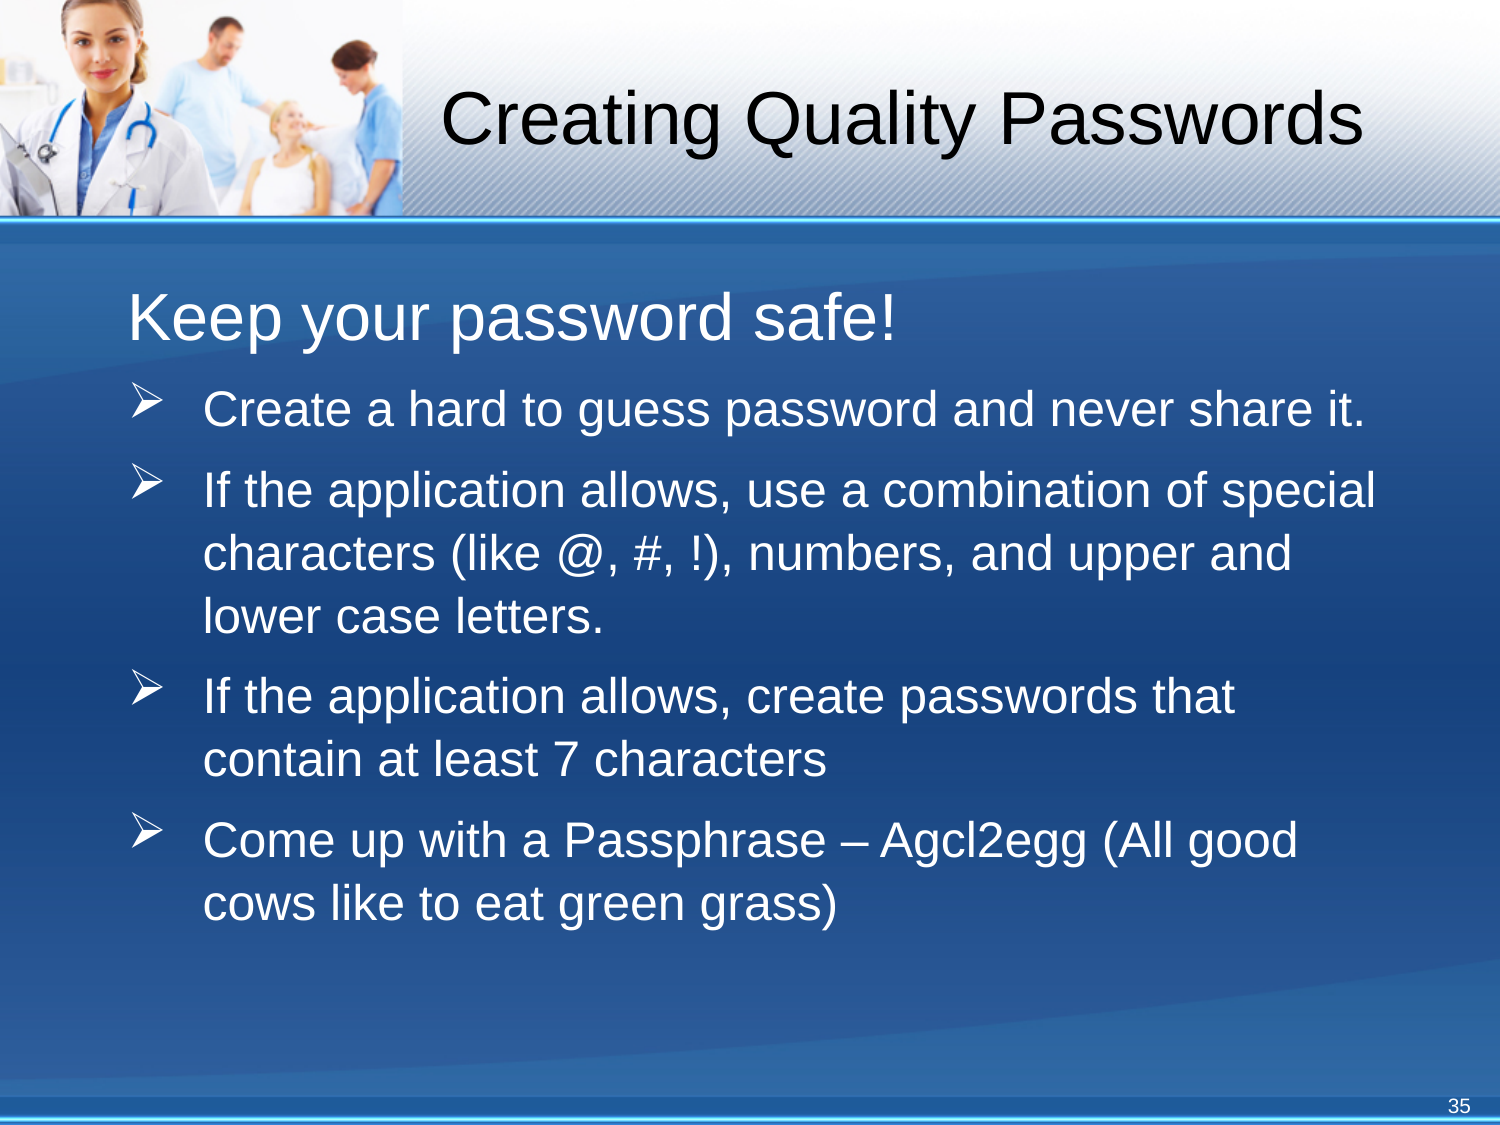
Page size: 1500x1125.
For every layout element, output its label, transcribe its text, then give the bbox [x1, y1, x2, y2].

list Keep your password safe! Create a hard to guess password and never share it. If the application allows, use a combination of special characters (like @, #, !), numbers, and upper and lower case letters. If the application allows, create passwords that contain at least 7 characters Come up with a Passphrase – Agcl2egg (All good cows like to eat green grass) [112, 262, 1413, 1063]
title Creating Quality Passwords [424, 15, 1485, 213]
slide_number 35 [1135, 1084, 1487, 1125]
picture [0, 0, 1500, 1125]
